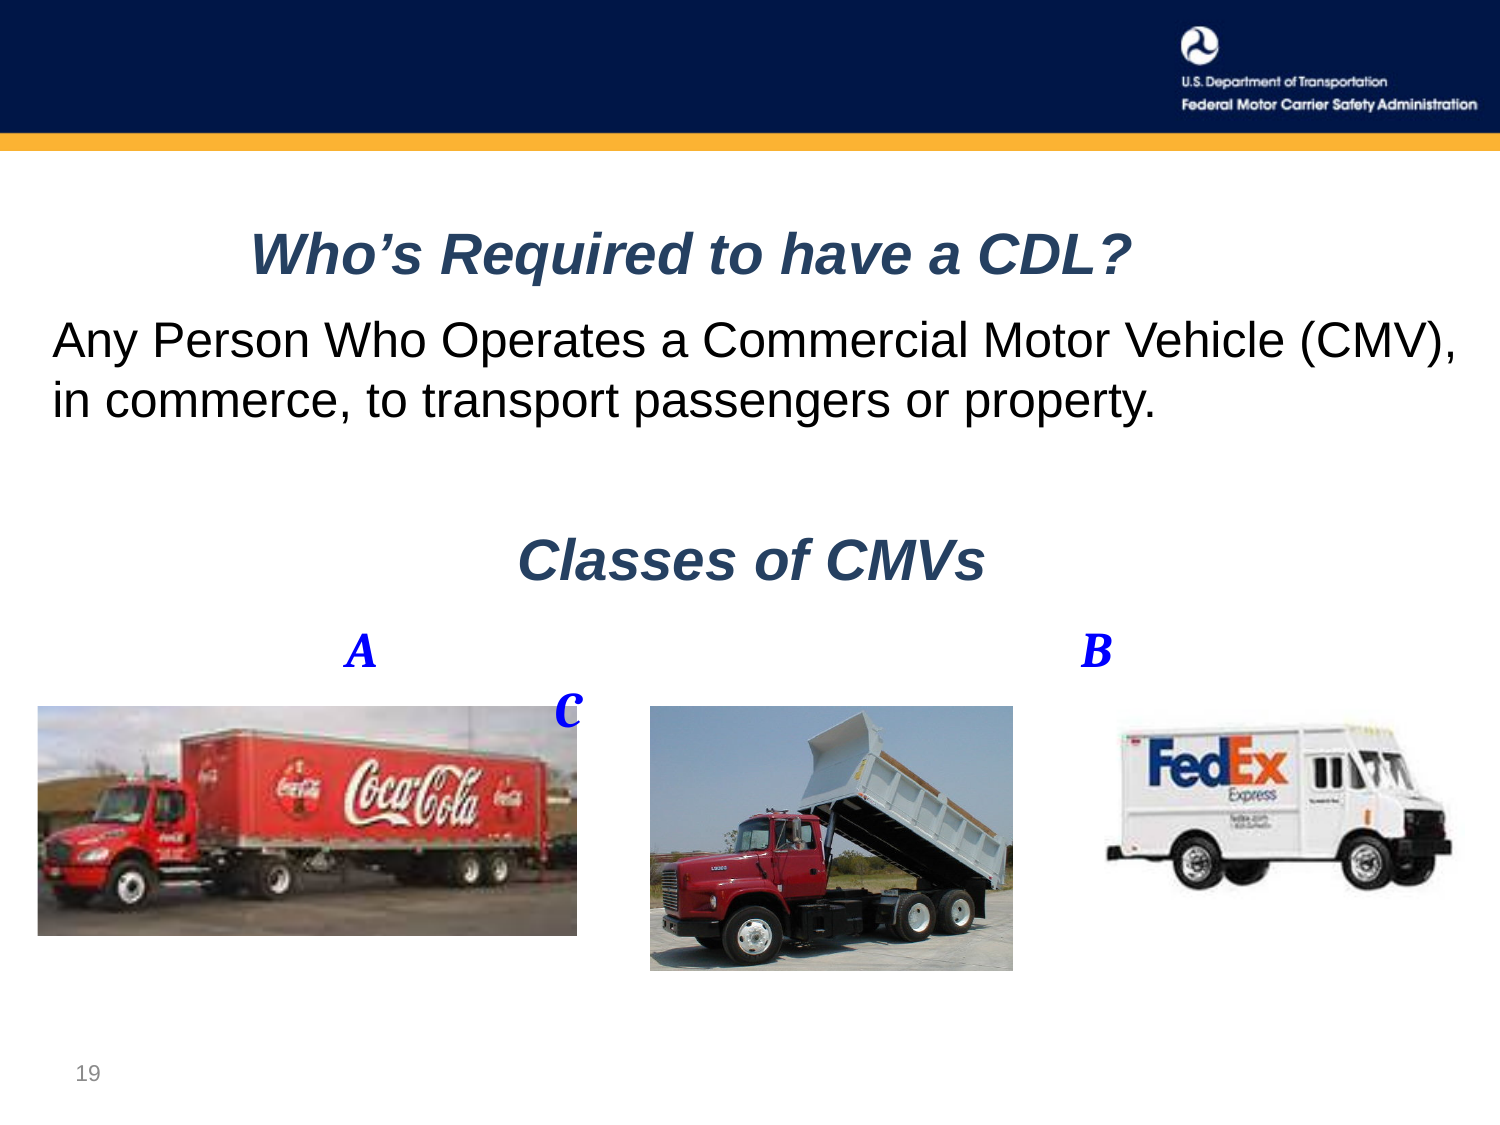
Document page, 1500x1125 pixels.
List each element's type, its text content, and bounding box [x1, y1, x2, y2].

picture [649, 706, 1013, 971]
text_box Classes of CMVs [39, 444, 1465, 600]
picture [37, 706, 578, 937]
slide_number 18 [60, 1042, 411, 1103]
picture [0, 0, 1500, 151]
text_box Any Person Who Operates a Commercial Motor Vehicle (CMV), in commerce, to transport passengers or property. [37, 299, 1500, 435]
text_box Who’s Required to have a CDL? [37, 208, 1347, 299]
picture [1092, 685, 1465, 930]
text_box A B C [181, 609, 1429, 745]
